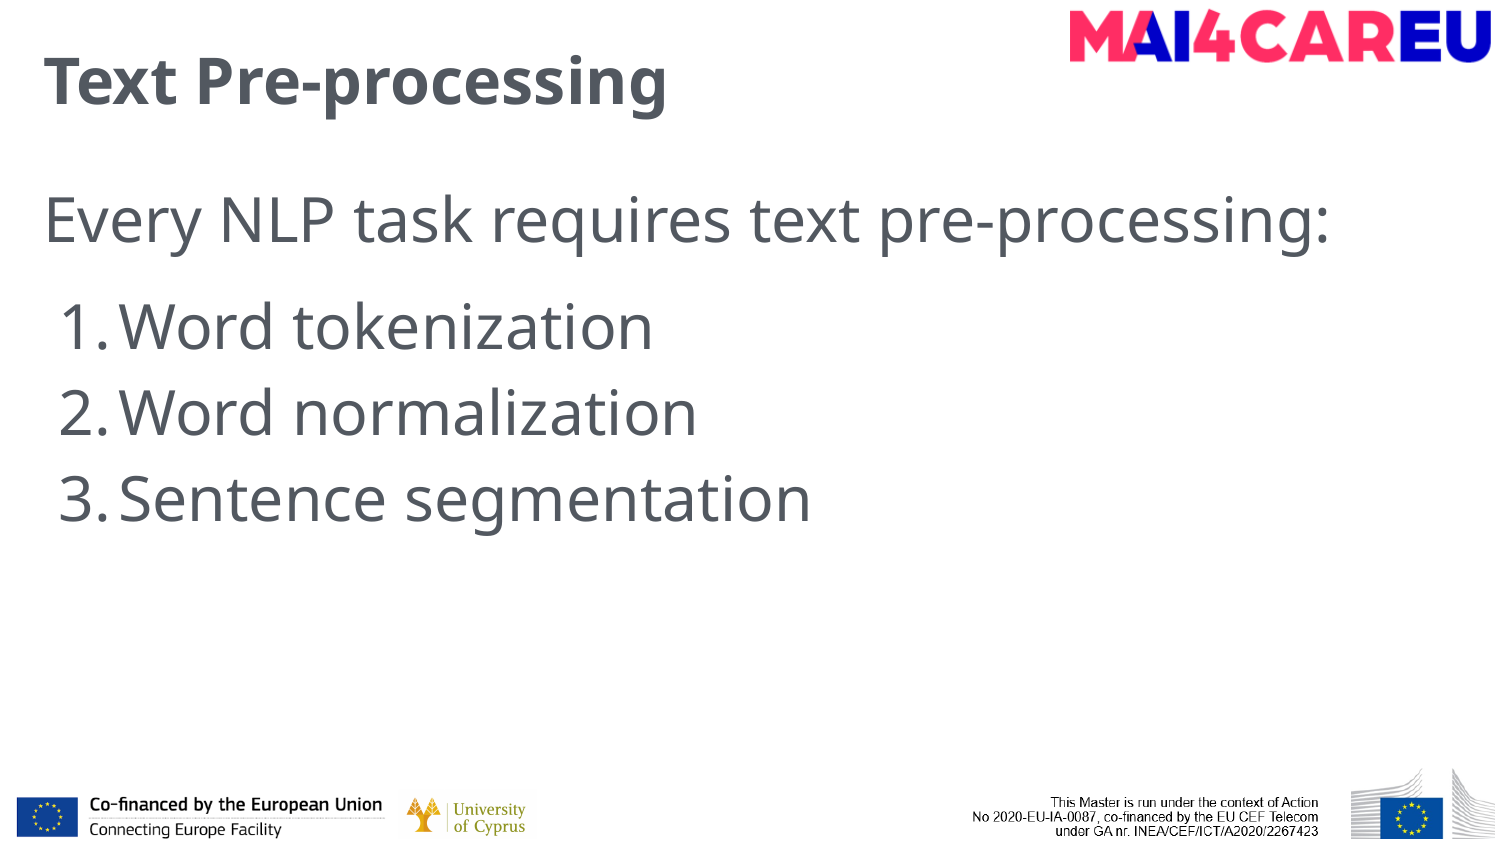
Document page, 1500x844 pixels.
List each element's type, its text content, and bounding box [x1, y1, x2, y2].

list Every NLP task requires text pre-processing: Word tokenization Word normalization Sentence segmentation [33, 158, 1436, 749]
title Text Pre-processing [33, 29, 1464, 103]
picture [1069, 0, 1497, 71]
picture [398, 789, 537, 839]
picture [970, 765, 1500, 839]
picture [11, 784, 394, 844]
